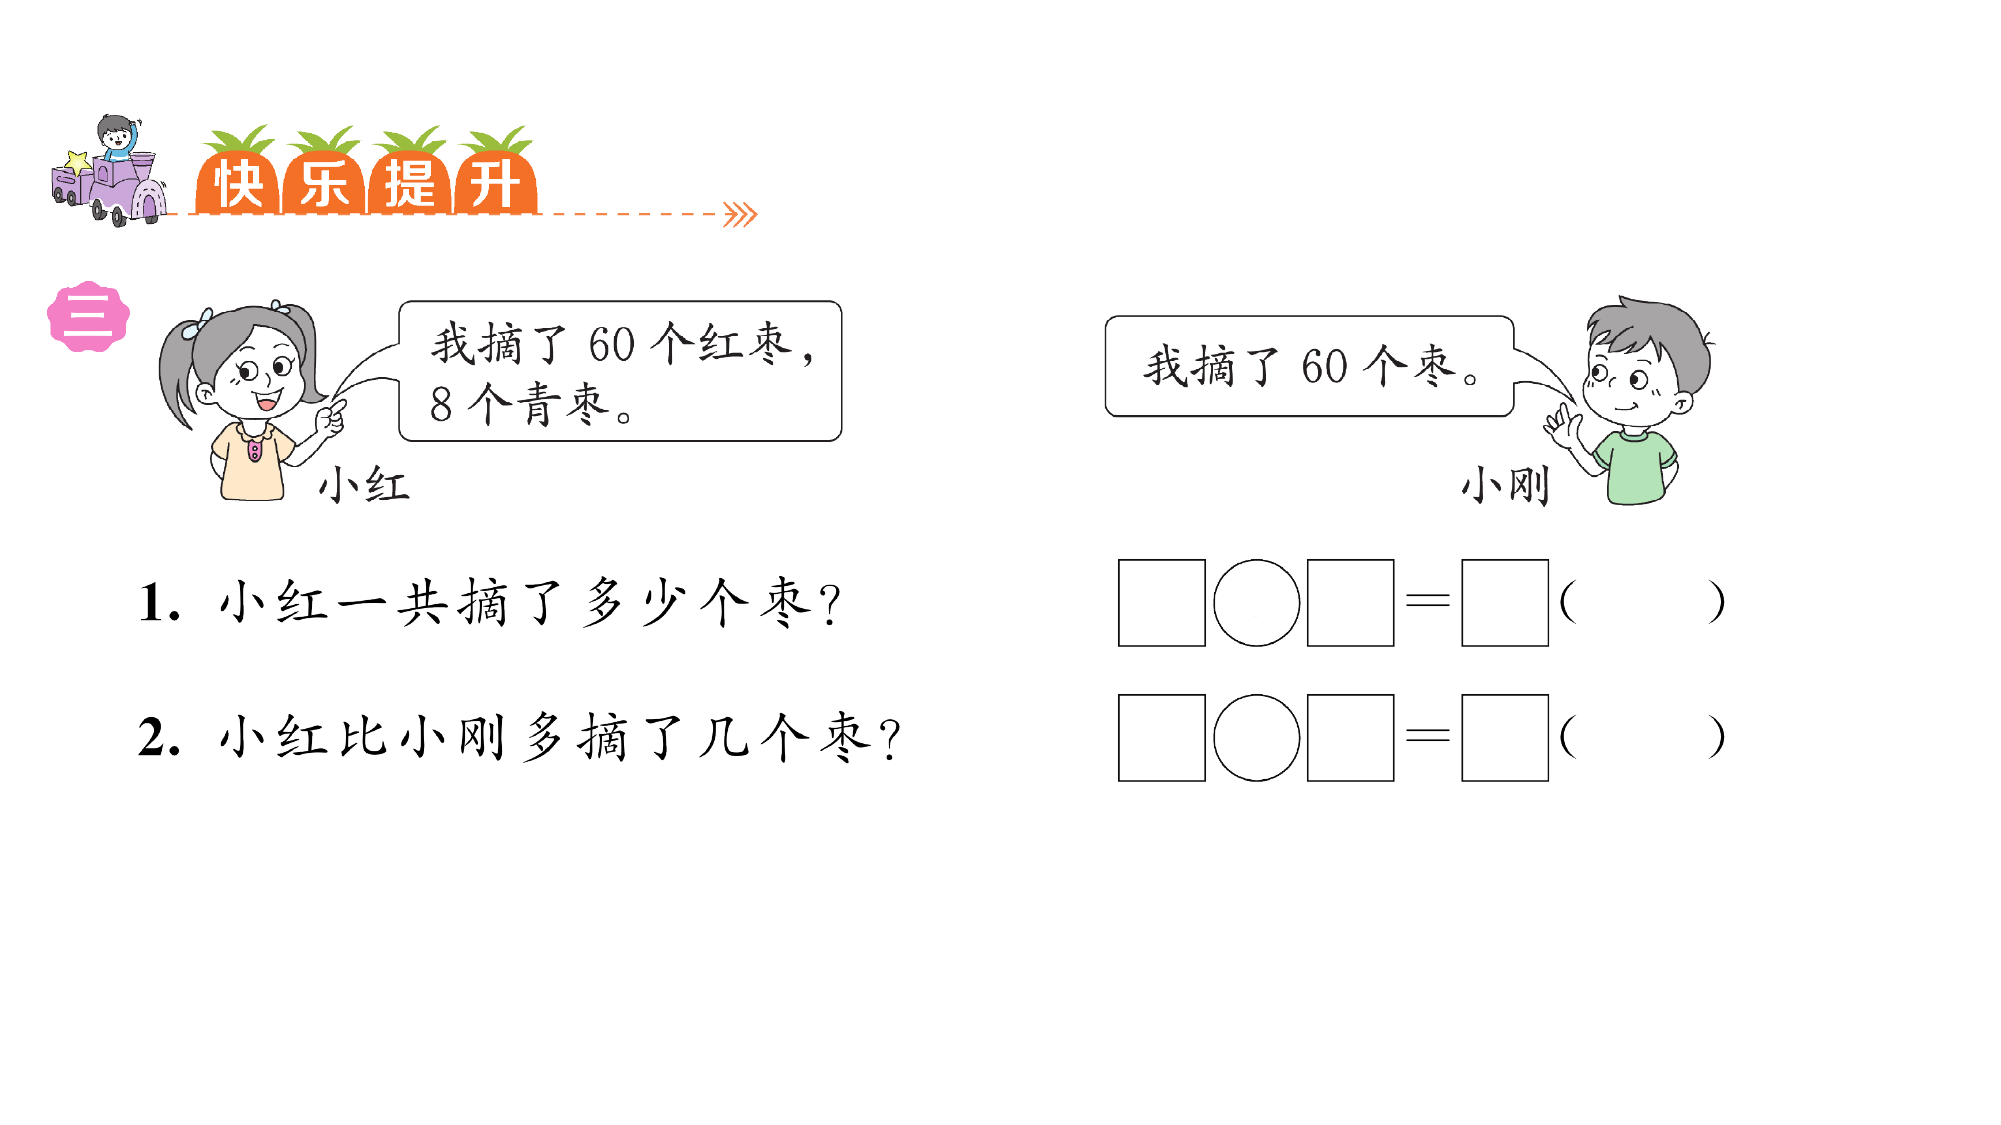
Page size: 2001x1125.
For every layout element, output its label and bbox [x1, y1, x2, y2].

picture [43, 66, 1933, 811]
